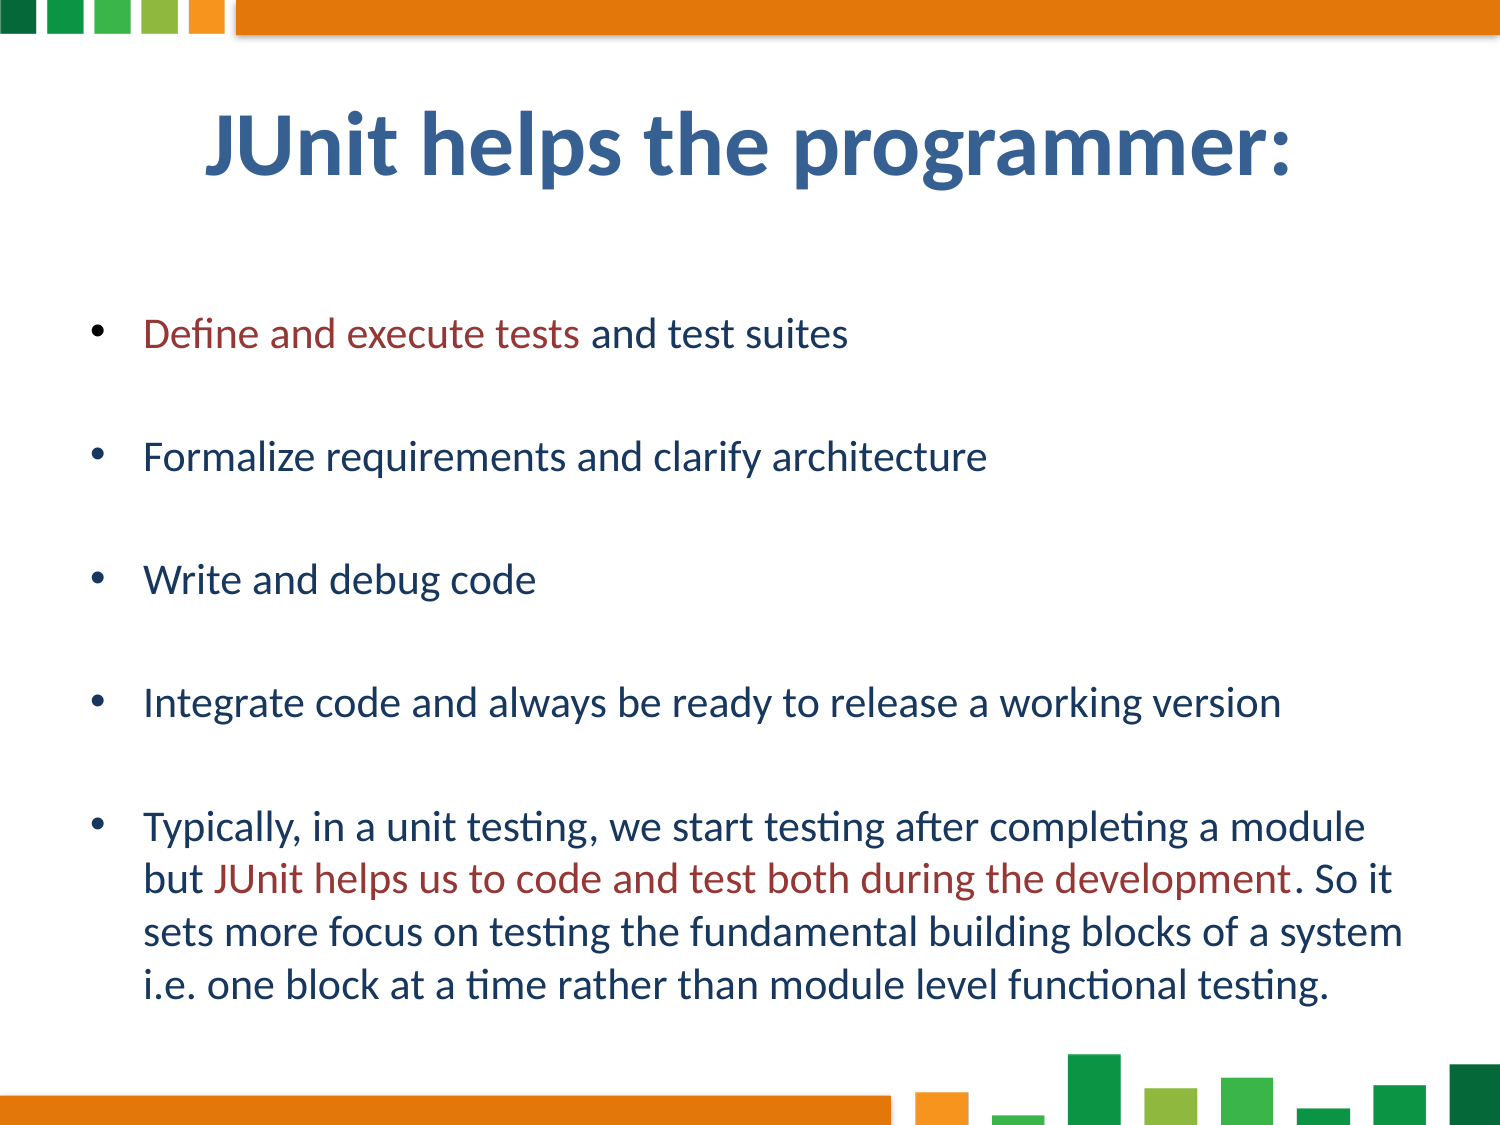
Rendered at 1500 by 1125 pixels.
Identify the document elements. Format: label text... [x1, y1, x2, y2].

picture [915, 1054, 1500, 1125]
list Define and execute tests and test suites Formalize requirements and clarify architecture Write and debug code Integrate code and always be ready to release a working version Typically, in a unit testing, we start testing after completing a module but JUnit helps us to code and test both during the development. So it sets more focus on testing the fundamental building blocks of a system i.e. one block at a time rather than module level functional testing. [75, 296, 1425, 1040]
picture [0, 0, 225, 34]
title JUnit helps the programmer: [75, 45, 1425, 233]
